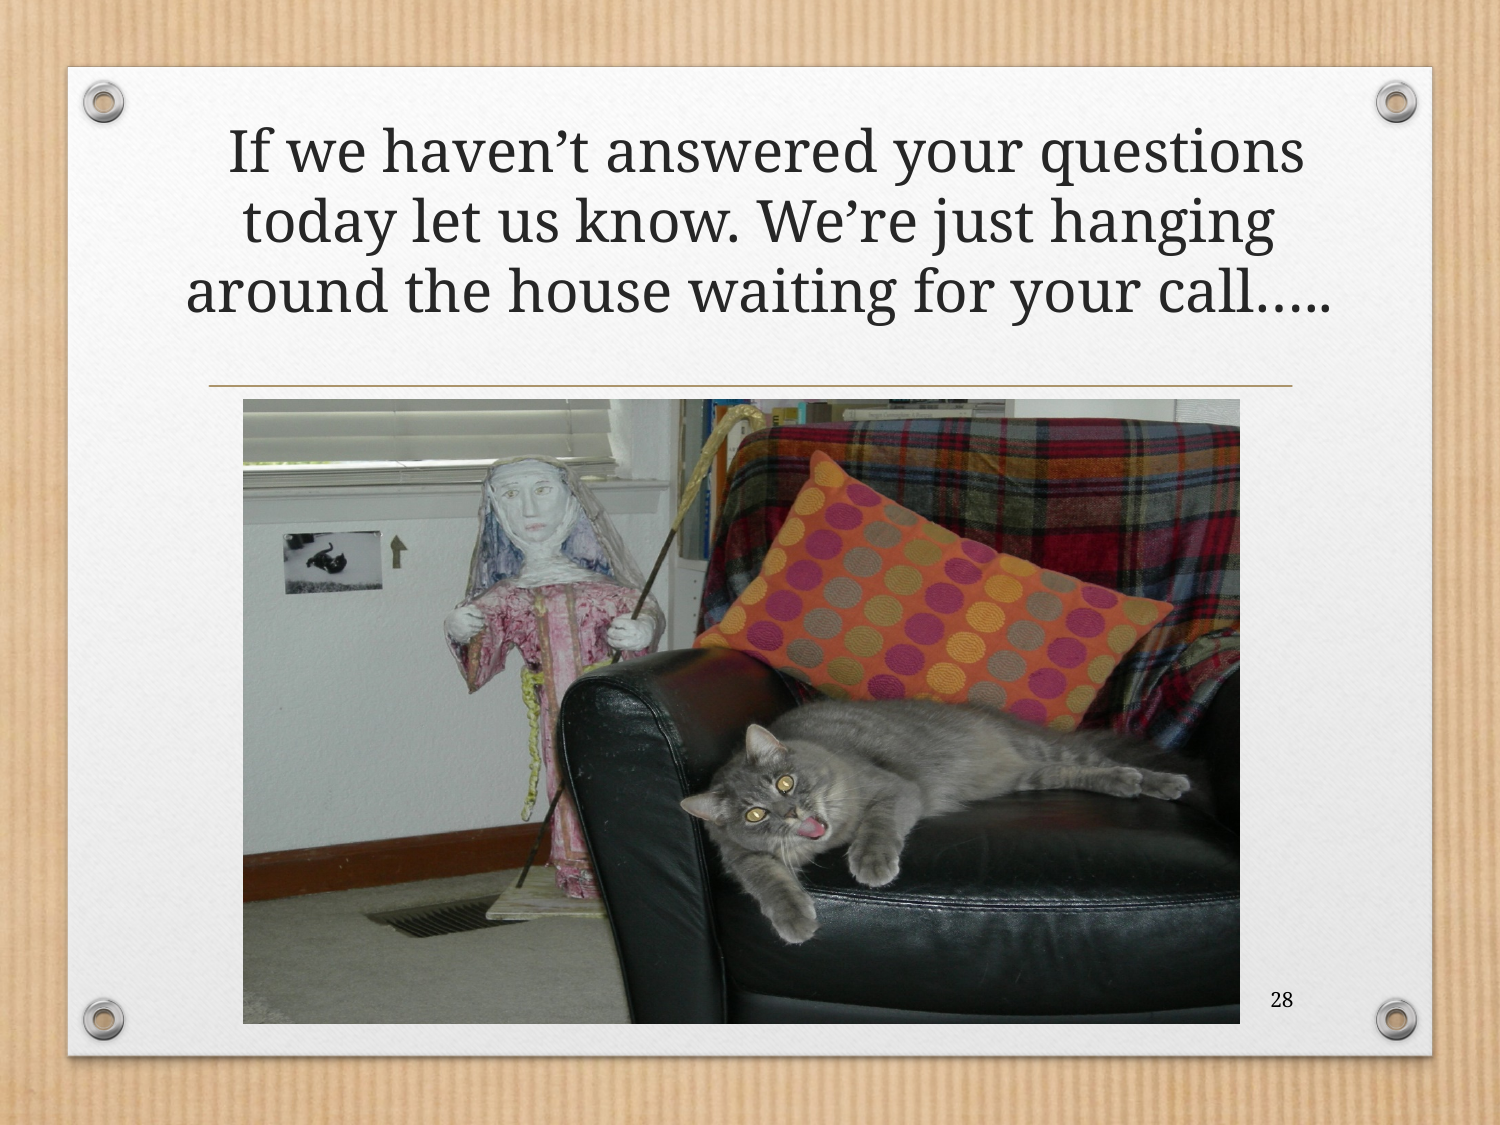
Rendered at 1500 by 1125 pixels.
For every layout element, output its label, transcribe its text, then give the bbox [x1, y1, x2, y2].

picture [0, 0, 1500, 1125]
slide_number 28 [1243, 977, 1309, 1024]
title If we haven’t answered your questions today let us know. We’re just hanging around the house waiting for your call….. [162, 74, 1358, 363]
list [243, 399, 1240, 1024]
